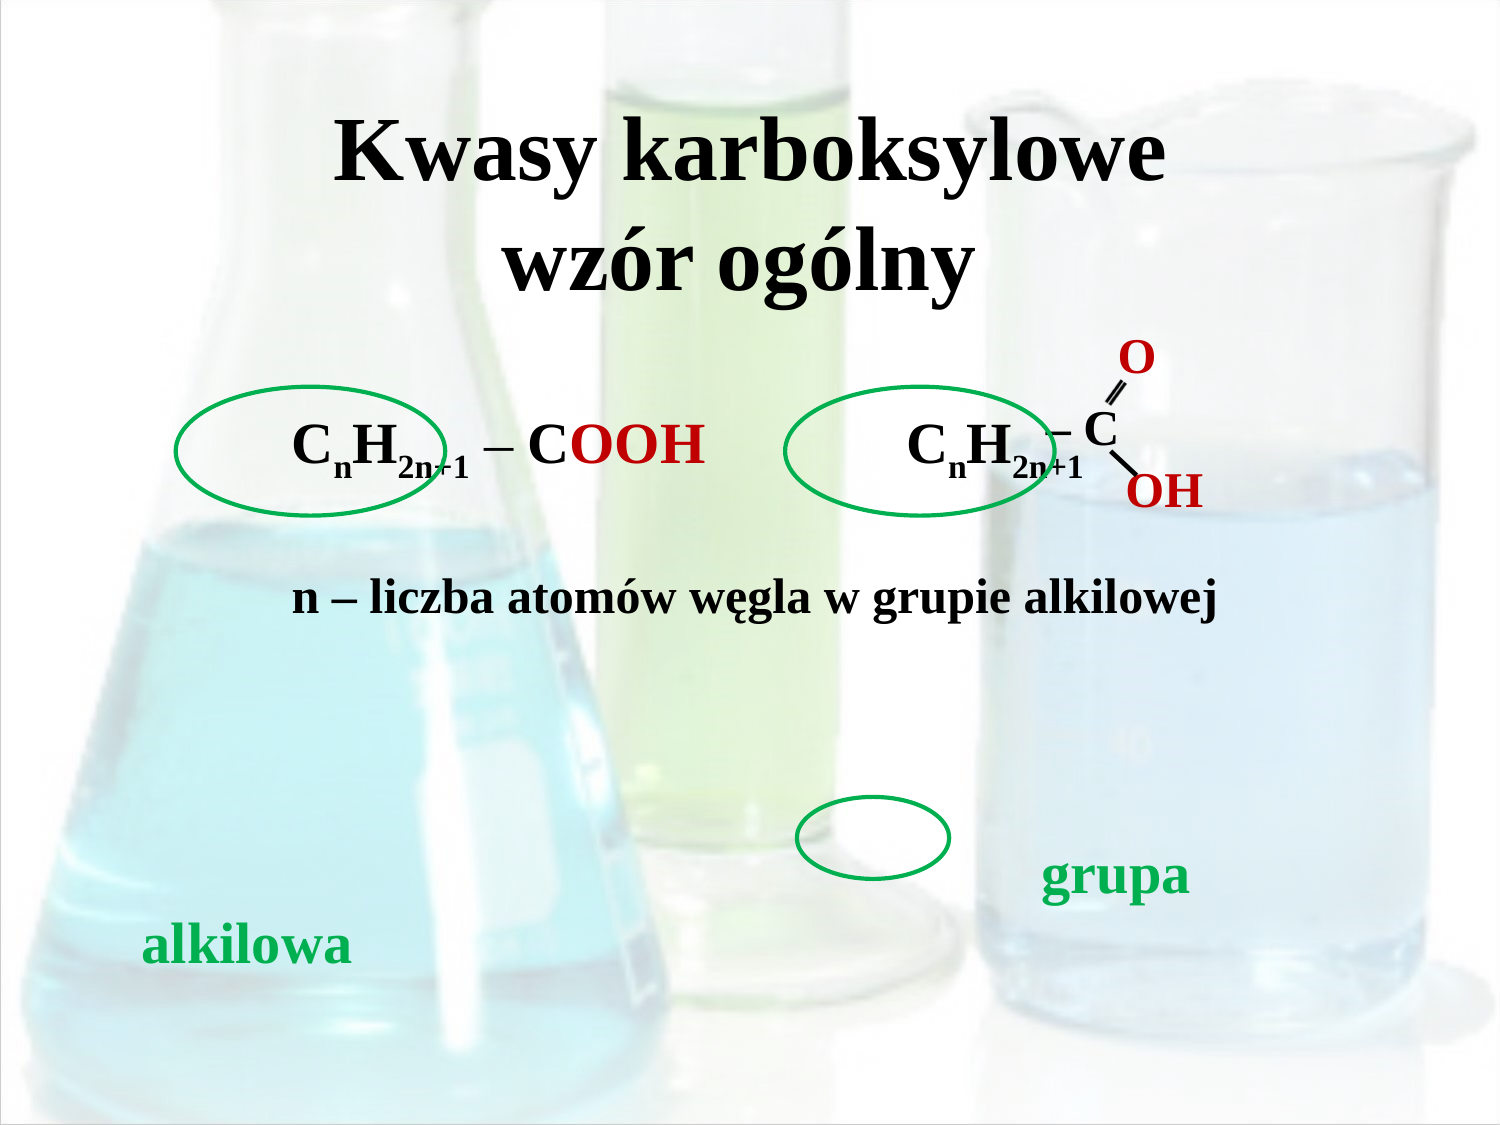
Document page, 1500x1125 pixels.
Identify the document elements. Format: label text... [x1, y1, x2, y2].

title Kwasy karboksylowe wzór ogólny [81, 58, 1421, 327]
list CnH2n+1 – COOH CnH2n+1 n – liczba atomów węgla w grupie alkilowej grupa alkilowa [70, 327, 1421, 926]
text_box [794, 794, 952, 882]
picture [0, 0, 1500, 1125]
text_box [1042, 316, 1208, 528]
text_box [173, 384, 448, 518]
text_box [782, 384, 1037, 518]
